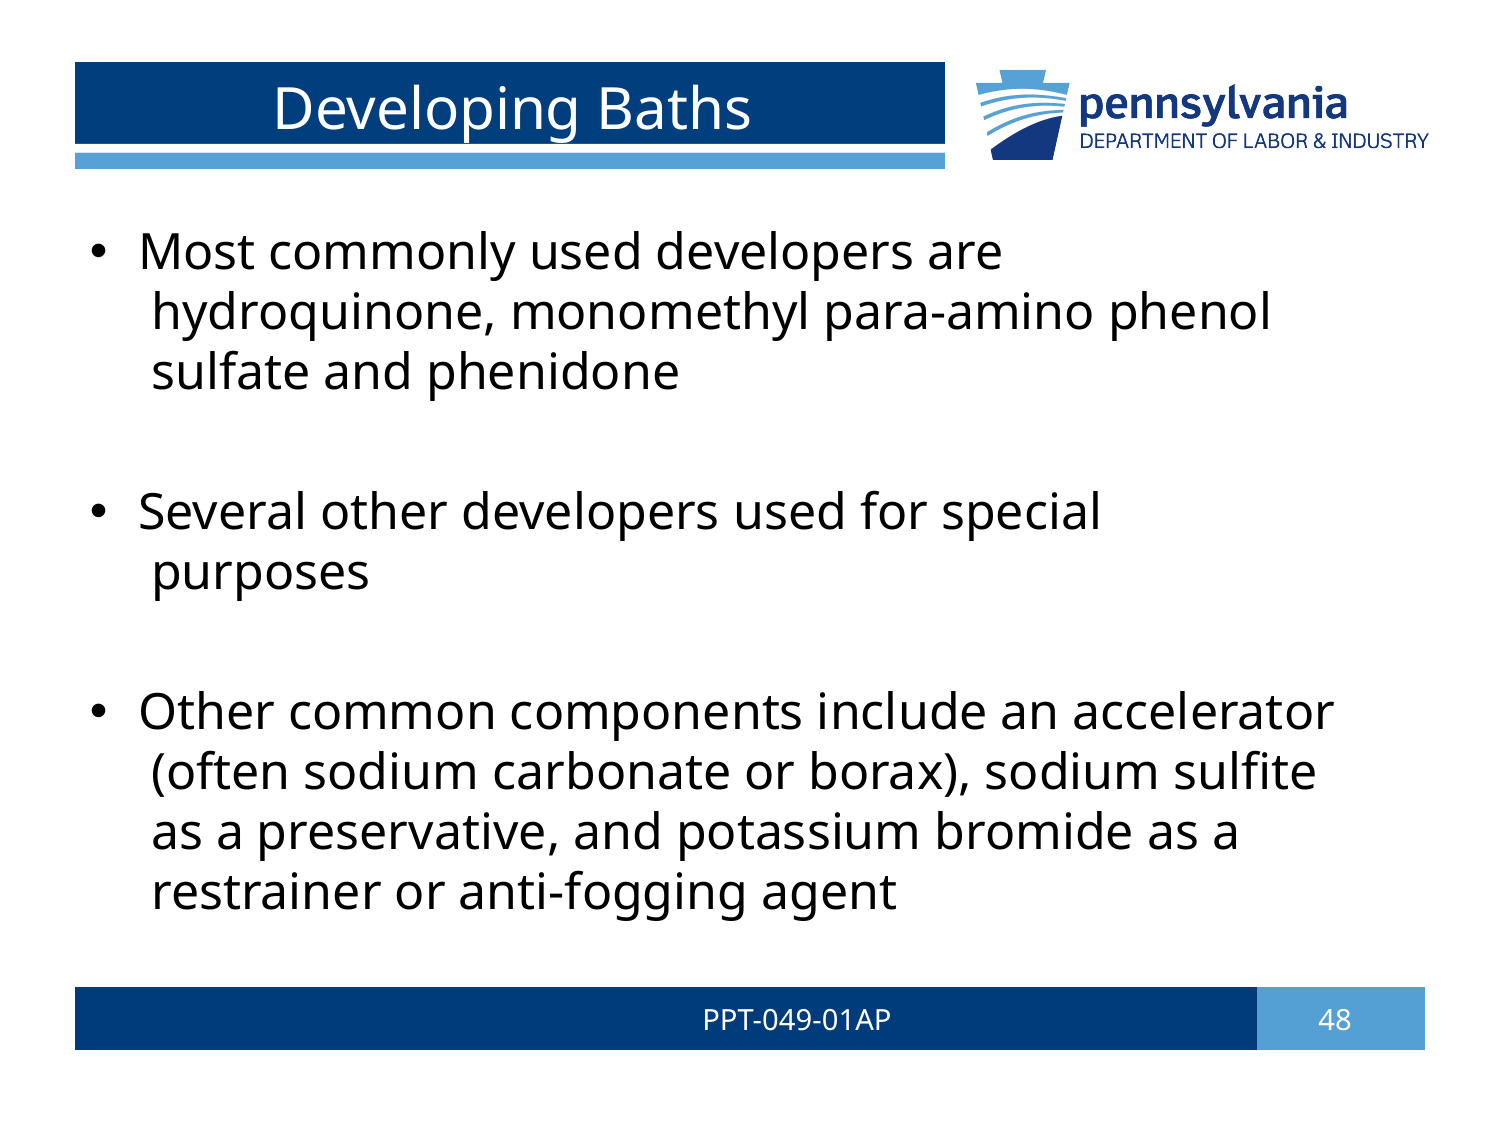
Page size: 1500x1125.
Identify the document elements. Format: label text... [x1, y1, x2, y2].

picture [74, 62, 1430, 170]
text_box Most commonly used developers are hydroquinone, monomethyl para-amino phenol sulfate and phenidone Several other developers used for special purposes Other common components include an accelerator (often sodium carbonate or borax), sodium sulfite as a preservative, and potassium bromide as a restrainer or anti-fogging agent [74, 212, 1413, 938]
picture [74, 987, 1426, 1051]
